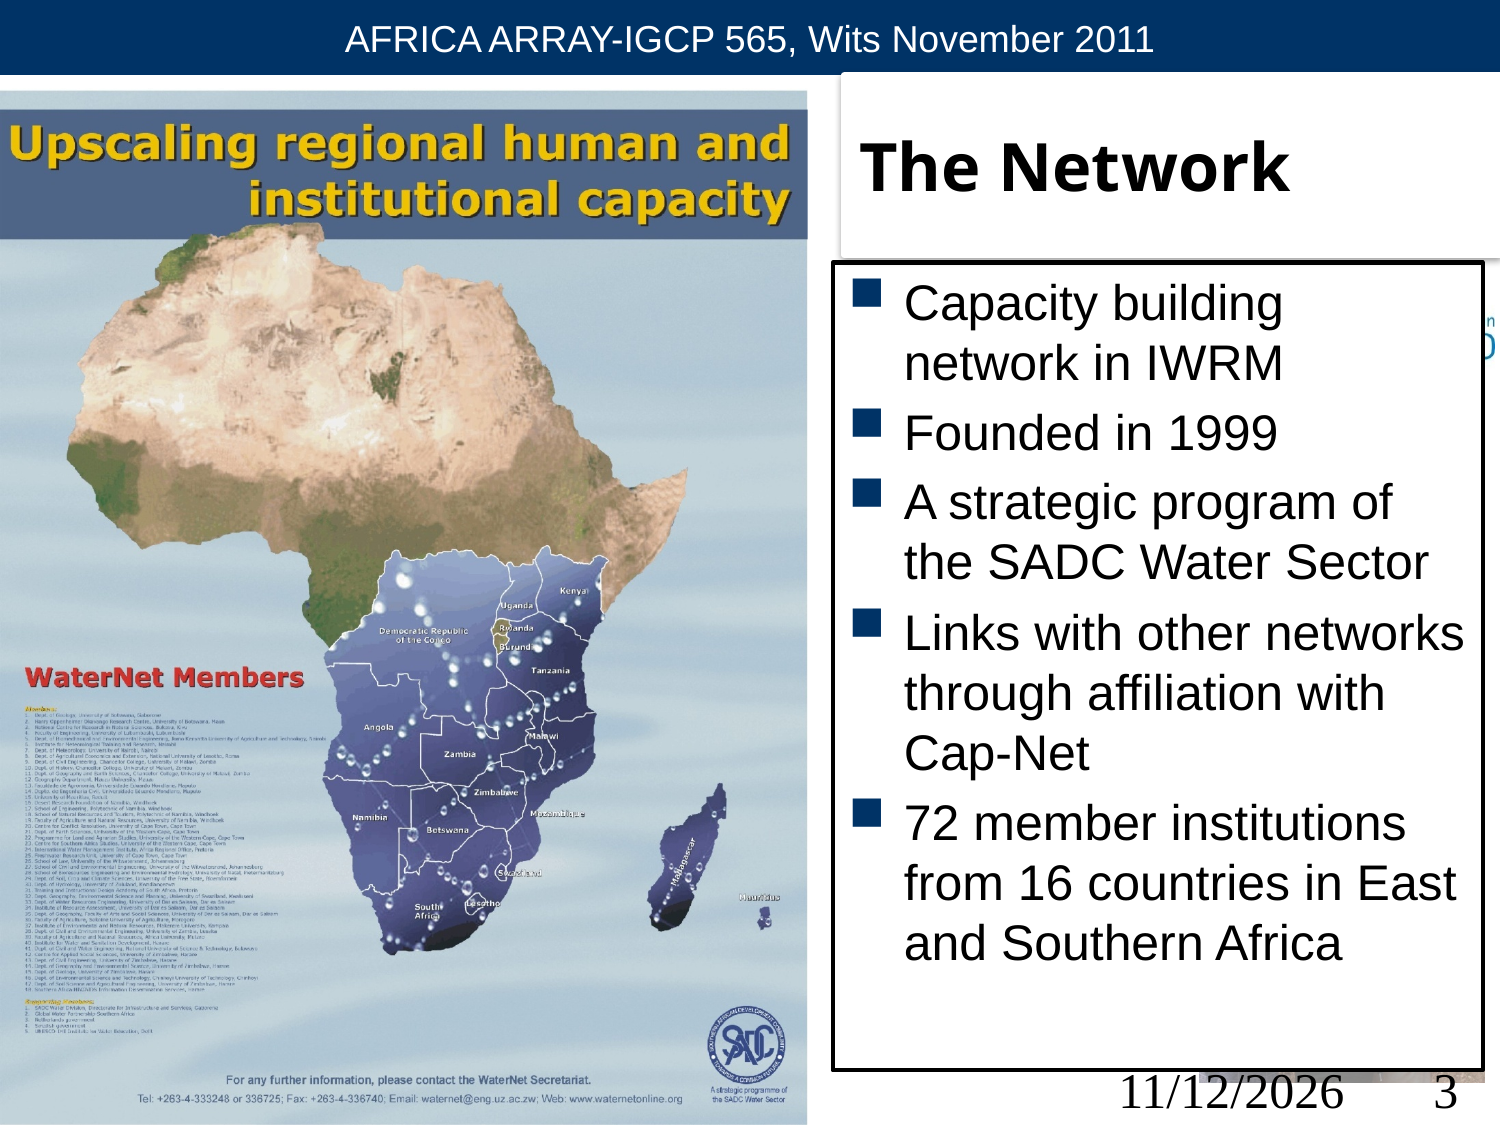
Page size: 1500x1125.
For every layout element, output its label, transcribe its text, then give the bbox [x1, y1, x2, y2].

slide_number 3 [1418, 1051, 1479, 1112]
picture [1485, 267, 1495, 372]
picture [0, 88, 808, 1125]
text_box The Network [841, 72, 1500, 258]
list Capacity building network in IWRM Founded in 1999 A strategic program of the SADC Water Sector Links with other networks through affiliation with Cap-Net 72 member institutions from 16 countries in East and Southern Africa [831, 260, 1485, 1072]
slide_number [1103, 1051, 1418, 1112]
